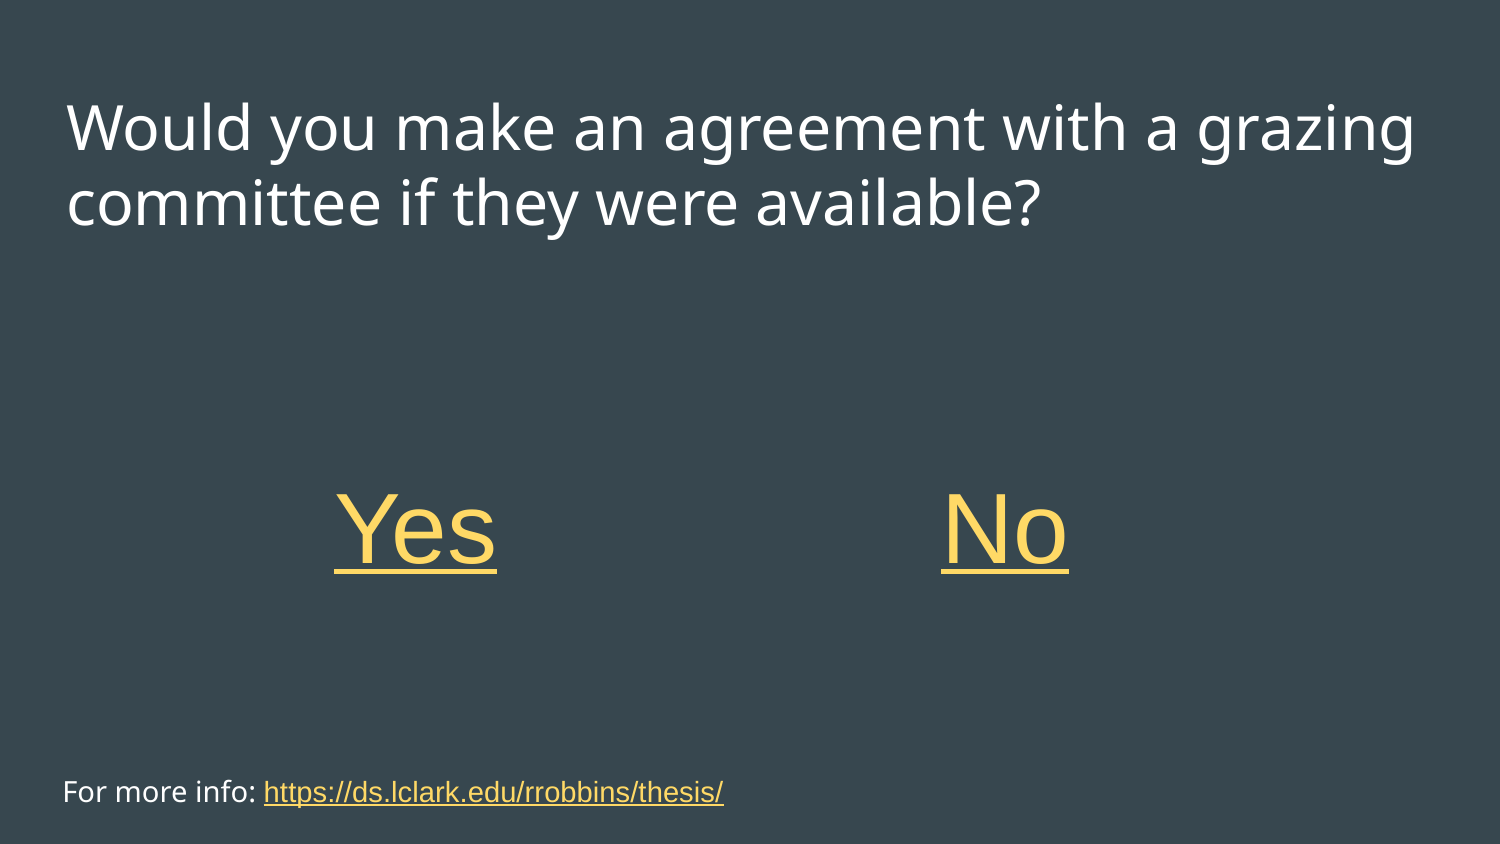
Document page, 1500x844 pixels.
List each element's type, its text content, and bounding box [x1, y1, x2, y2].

list No [926, 297, 1319, 750]
list Yes [319, 297, 712, 750]
title Would you make an agreement with a grazing committee if they were available? [51, 72, 1449, 167]
